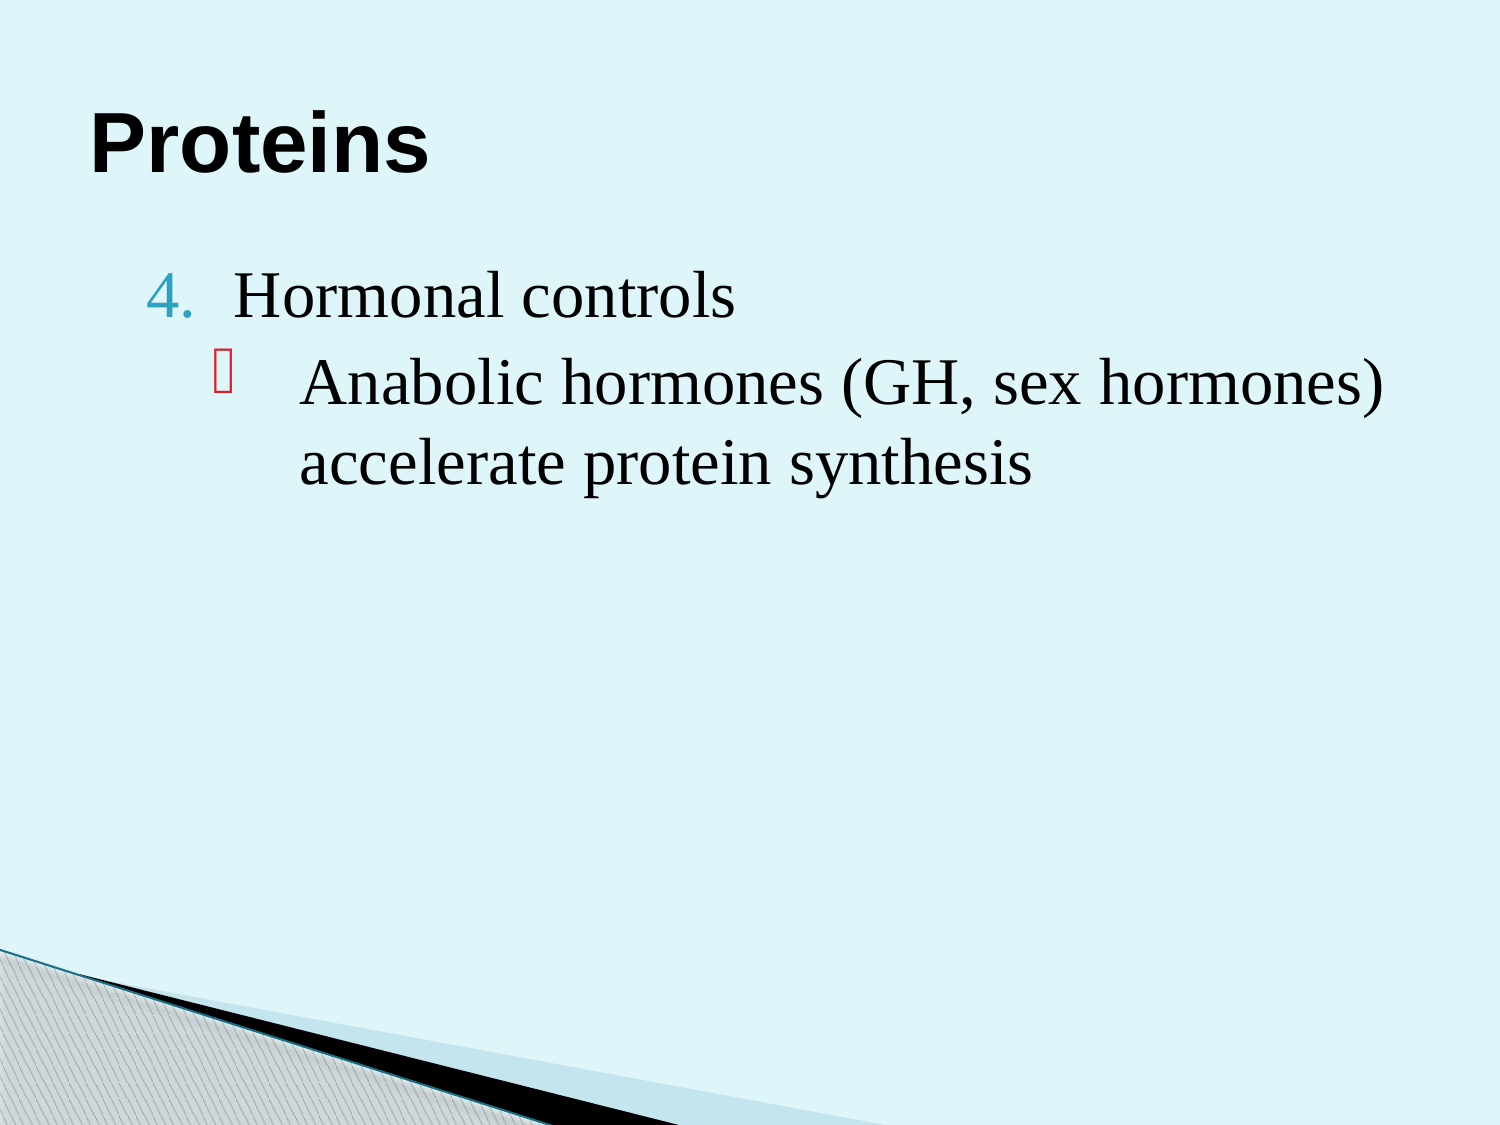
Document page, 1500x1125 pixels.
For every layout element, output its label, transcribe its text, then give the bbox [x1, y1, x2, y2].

list Hormonal controls Anabolic hormones (GH, sex hormones) accelerate protein synthesis [75, 243, 1425, 986]
title Proteins [75, 45, 1425, 233]
